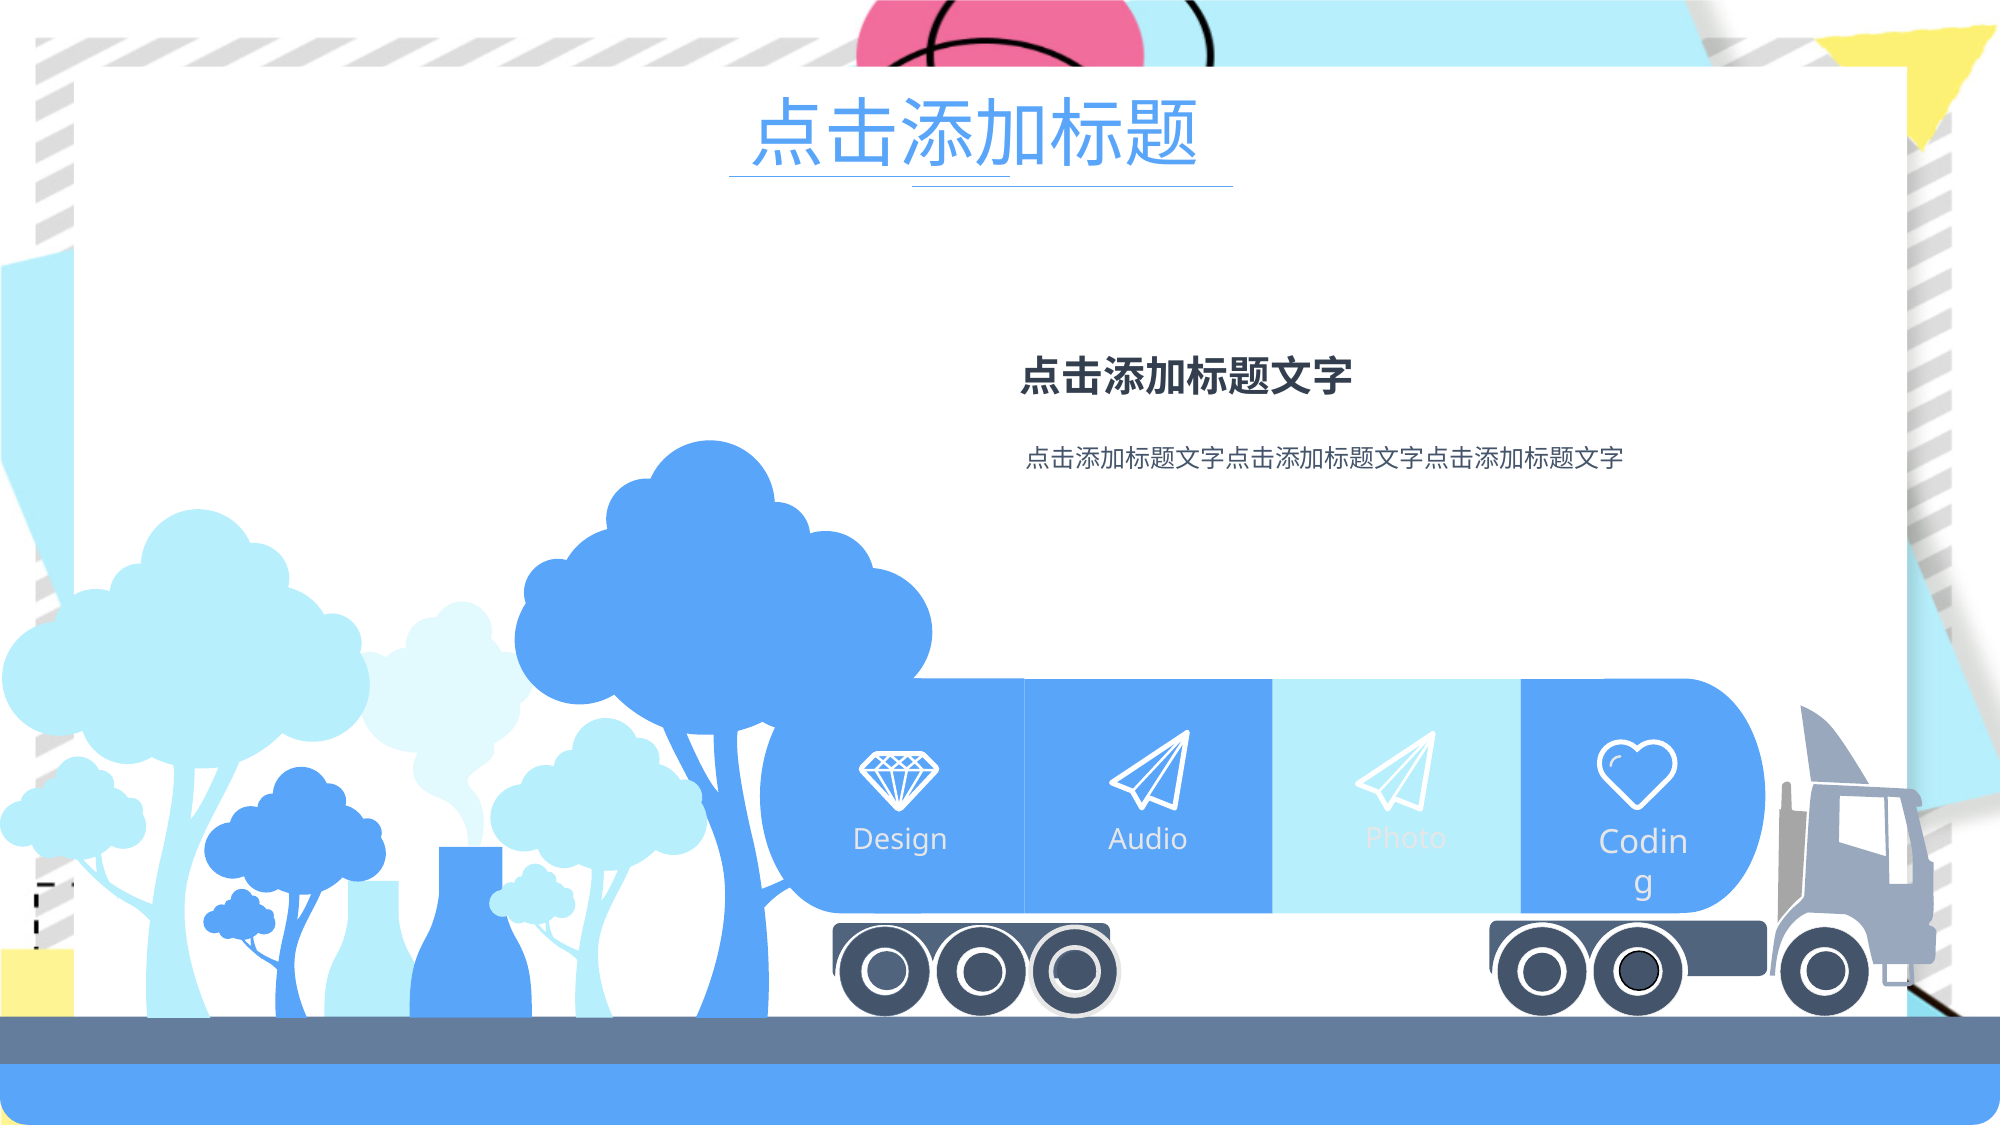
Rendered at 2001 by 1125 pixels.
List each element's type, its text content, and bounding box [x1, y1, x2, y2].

text_box 点击添加标题 [735, 77, 1215, 183]
picture [3, 1, 2000, 1016]
text_box 点击添加标题文字点击添加标题文字点击添加标题文字 [1010, 428, 1645, 480]
text_box [514, 440, 933, 1016]
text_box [759, 678, 1937, 1017]
text_box [0, 509, 370, 1016]
text_box [203, 766, 386, 1016]
text_box 点击添加标题文字 [1004, 342, 1370, 408]
text_box [361, 601, 533, 846]
text_box [324, 880, 414, 1016]
text_box [489, 717, 708, 1016]
picture [3, 837, 73, 1016]
text_box [409, 846, 532, 1016]
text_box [0, 1016, 2000, 1125]
picture [3, 693, 73, 810]
